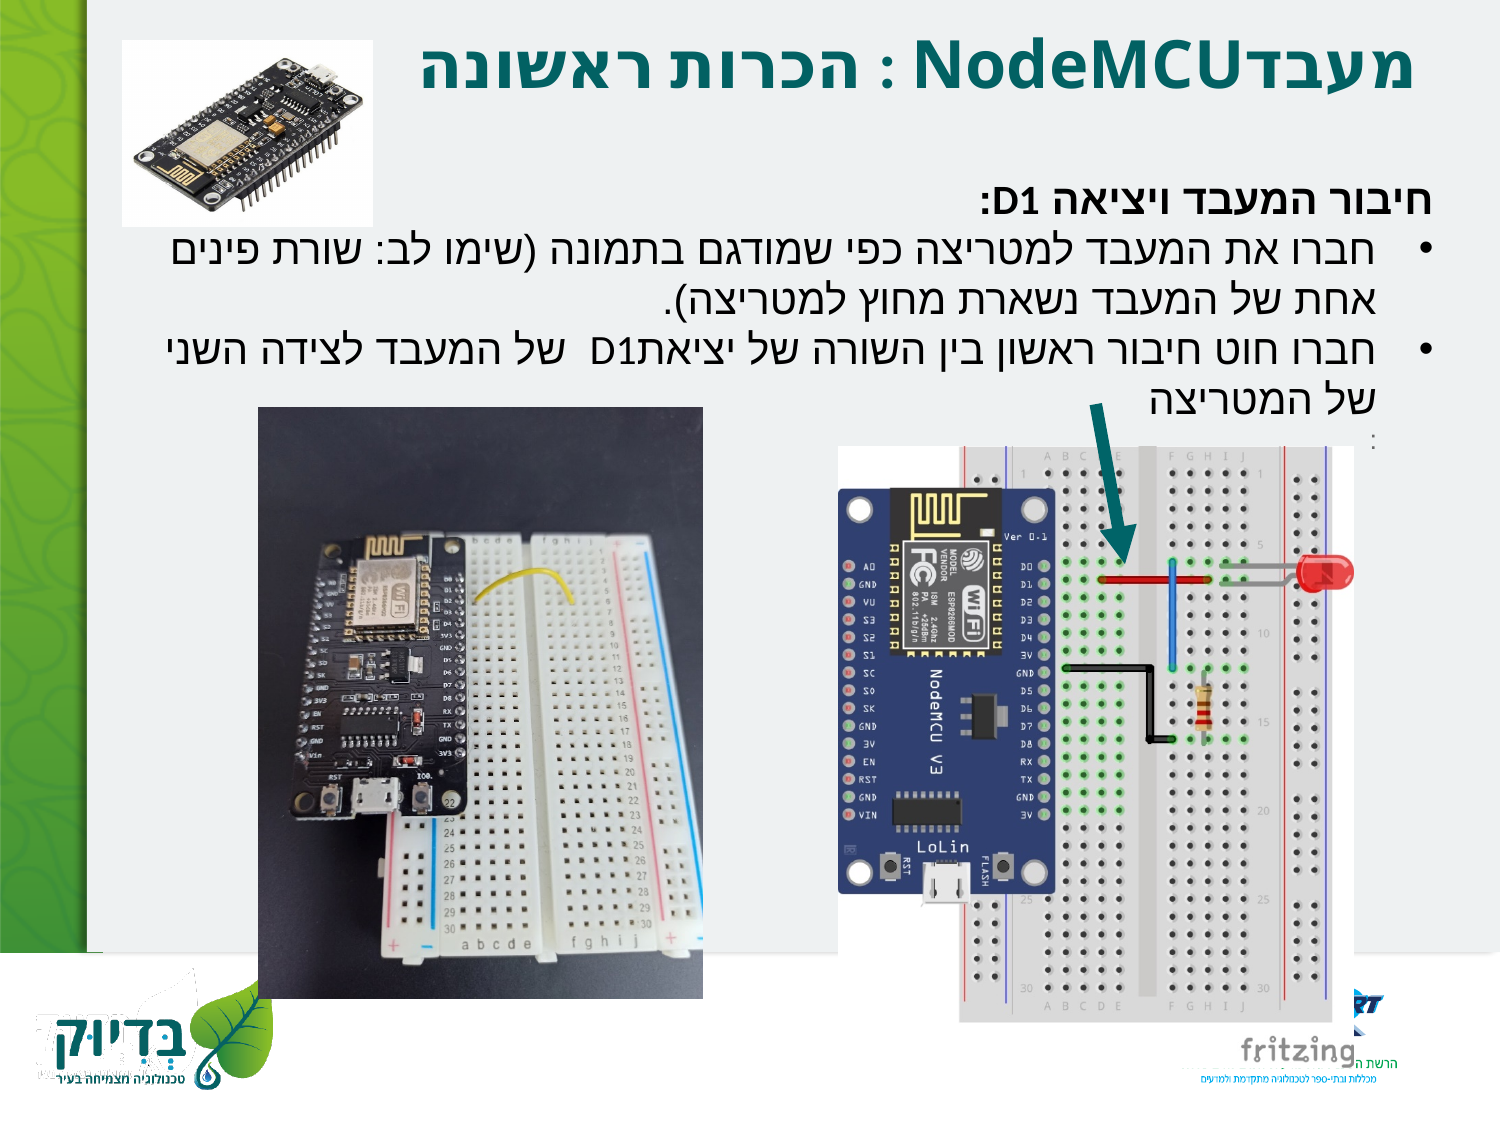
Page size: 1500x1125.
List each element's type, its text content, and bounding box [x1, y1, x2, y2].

picture [0, 0, 86, 953]
picture [1285, 1076, 1292, 1083]
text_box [1095, 404, 1125, 565]
picture [1212, 1076, 1218, 1083]
picture [122, 40, 373, 227]
picture [1261, 1076, 1269, 1083]
picture [838, 446, 1354, 1068]
title מעבדNodeMCU : הכרות ראשונה [138, 0, 1433, 157]
picture [47, 407, 703, 1092]
text_box חיבור המעבד ויציאה D1: חברו את המעבד למטריצה כפי שמודגם בתמונה (שימו לב: שורת פינים אחת של המעבד נשארת מחוץ למטריצה). חברו חוט חיבור ראשון בין השורה של יציאתD1 של המעבד לצידה השני של המטריצה : [122, 157, 1449, 471]
picture [1295, 1076, 1305, 1080]
picture [1338, 1076, 1344, 1083]
